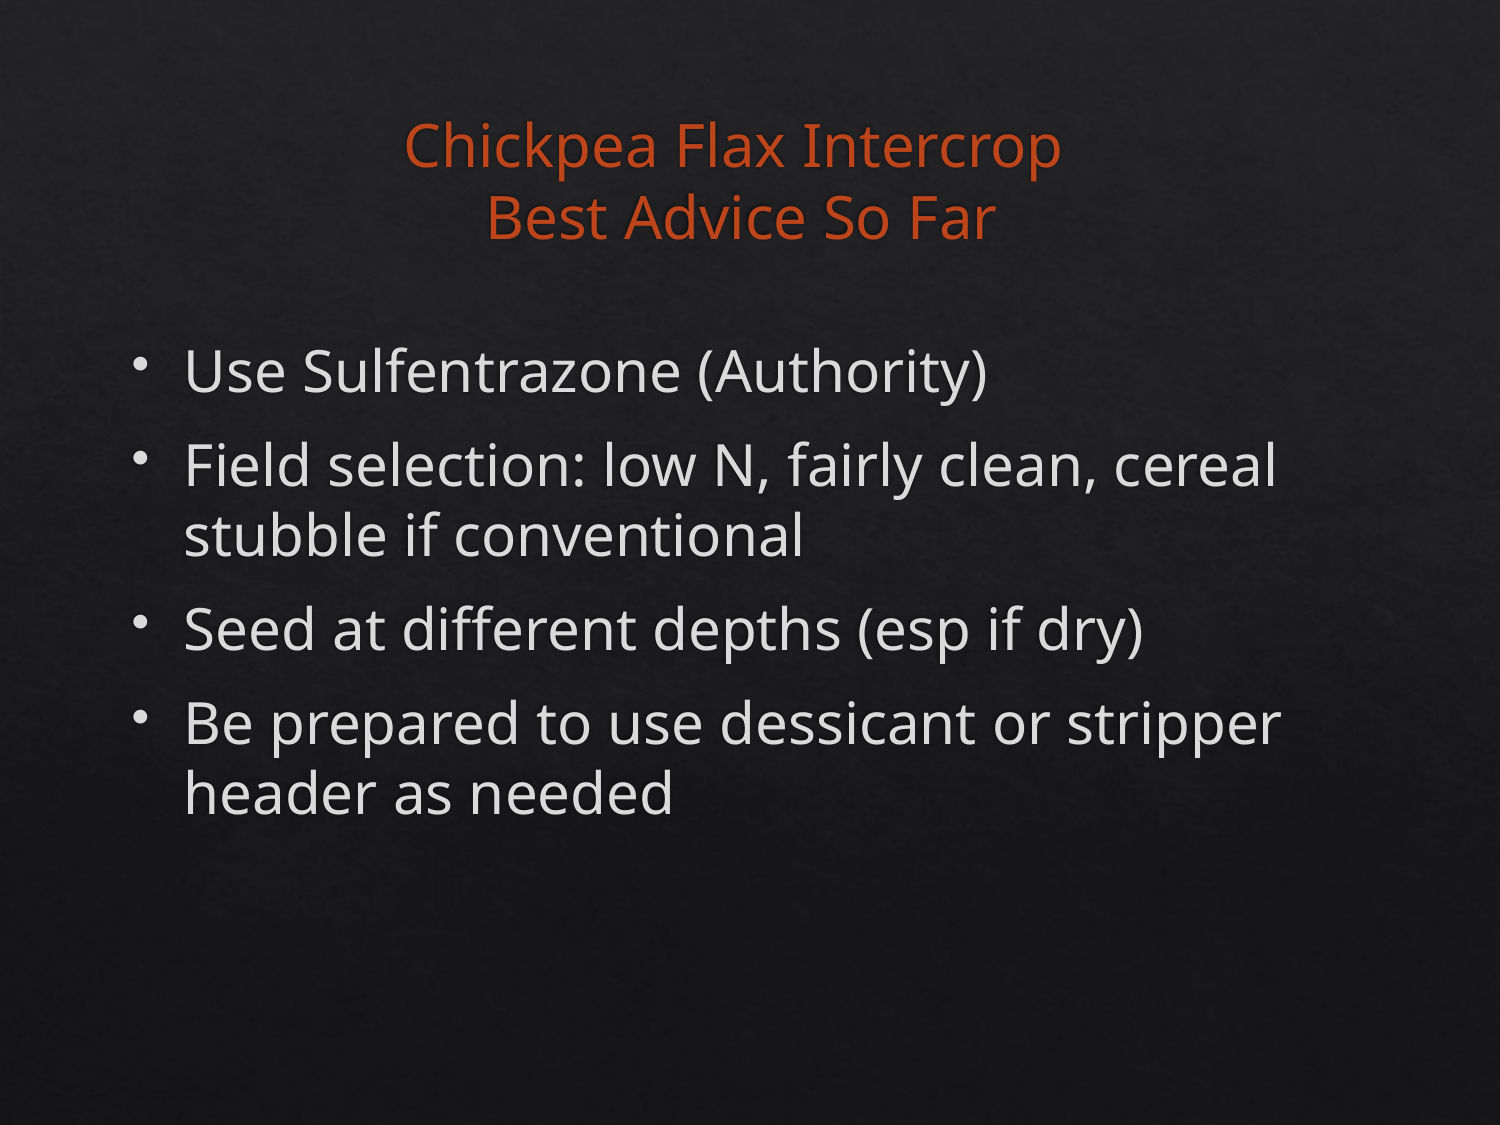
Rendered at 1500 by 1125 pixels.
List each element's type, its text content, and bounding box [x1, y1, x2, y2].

picture [0, 0, 1500, 1125]
title Chickpea Flax Intercrop Best Advice So Far [112, 99, 1387, 260]
list Use Sulfentrazone (Authority) Field selection: low N, fairly clean, cereal stubble if conventional Seed at different depths (esp if dry) Be prepared to use dessicant or stripper header as needed [112, 326, 1387, 993]
